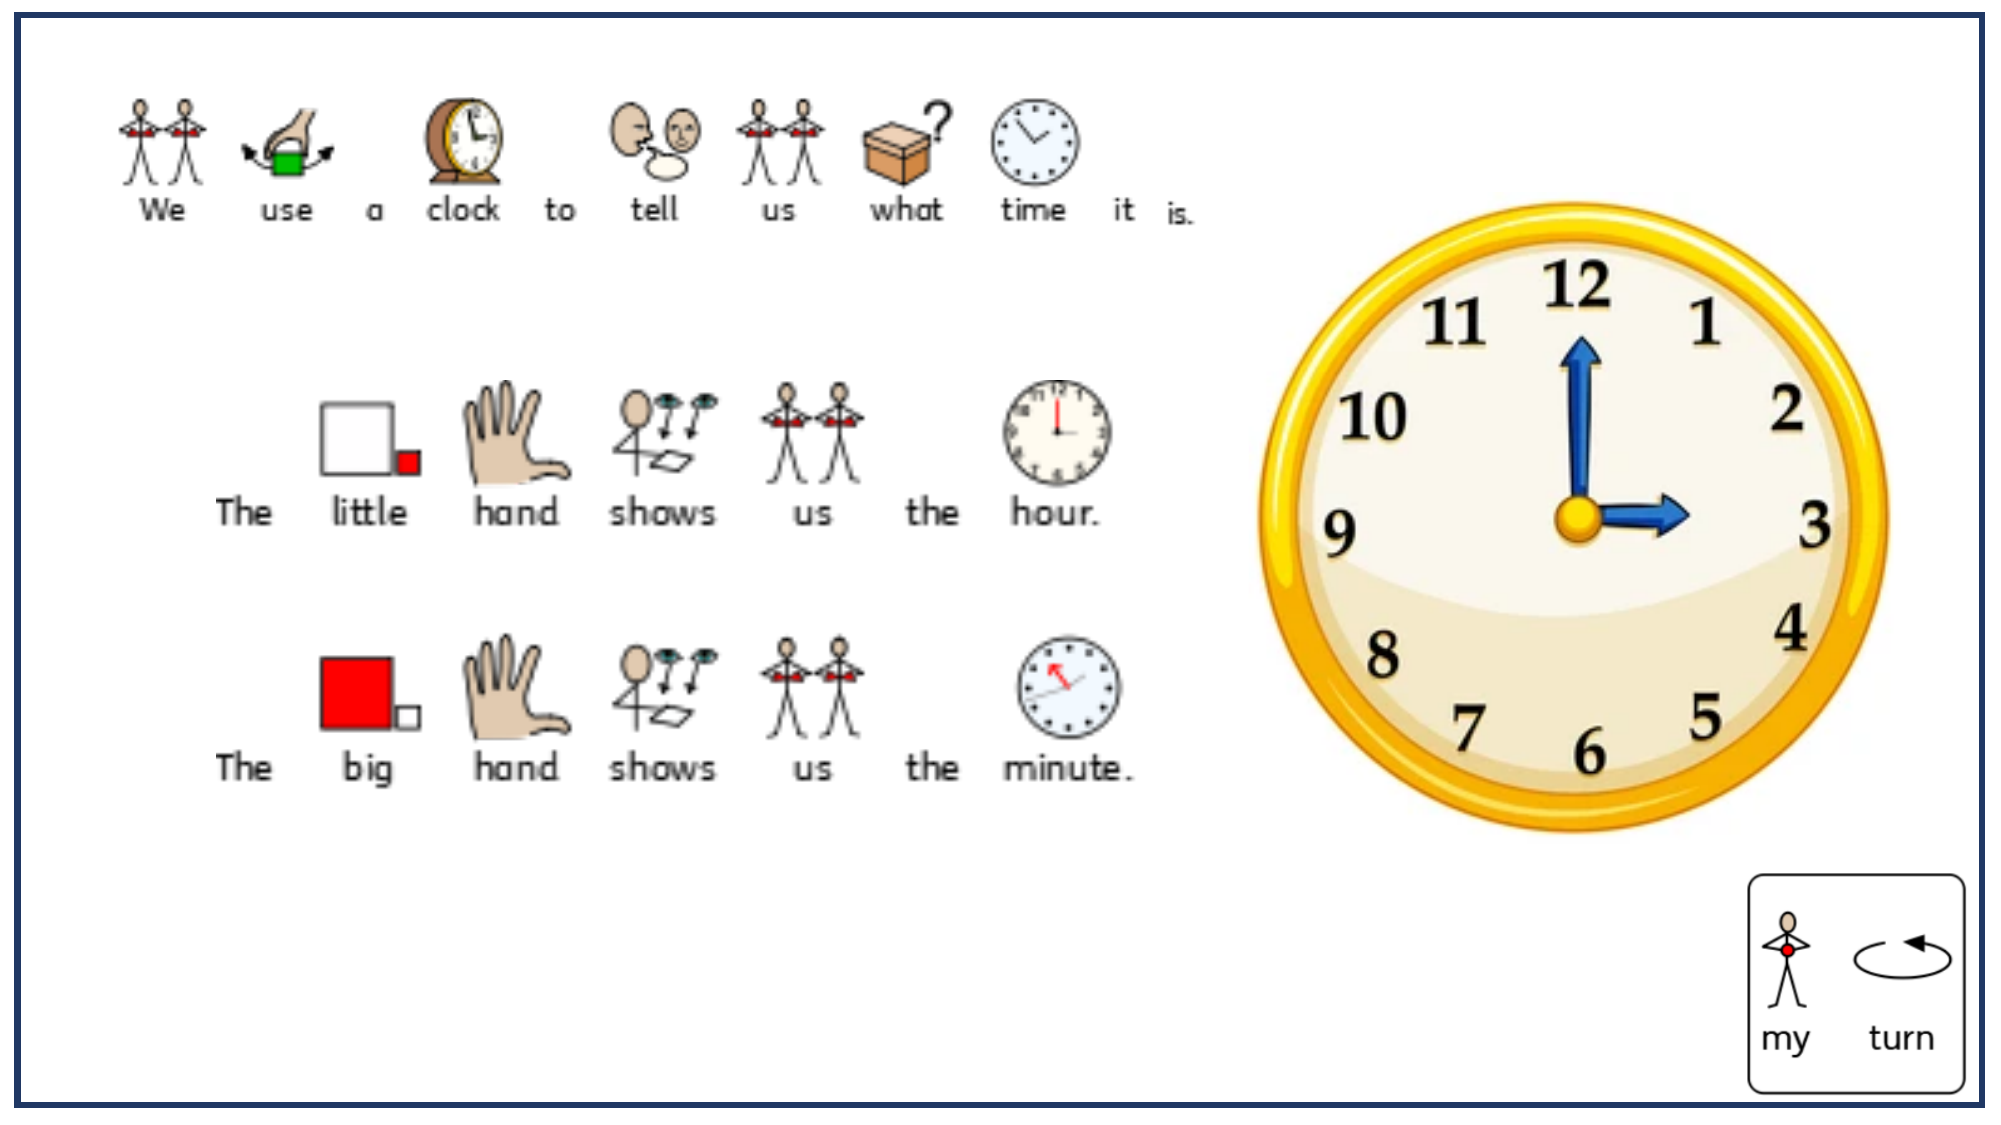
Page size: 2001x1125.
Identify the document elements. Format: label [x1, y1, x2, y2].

picture [1746, 869, 1967, 1097]
picture [118, 97, 2001, 844]
text_box [16, 14, 1983, 1106]
